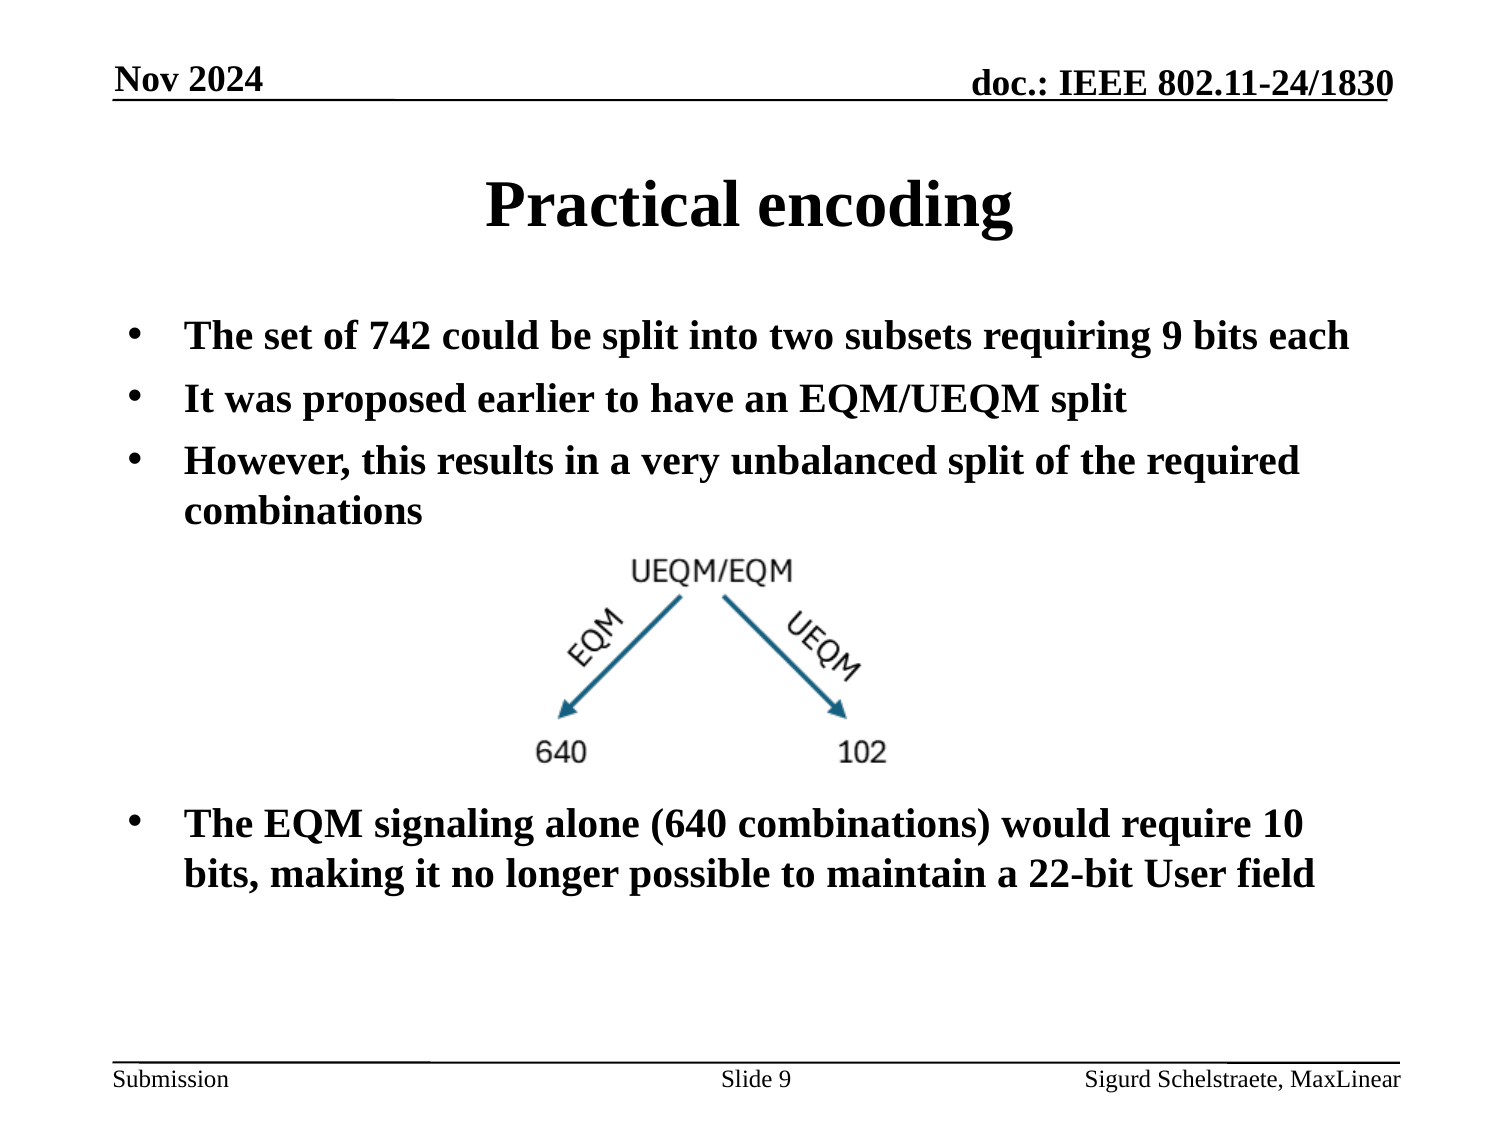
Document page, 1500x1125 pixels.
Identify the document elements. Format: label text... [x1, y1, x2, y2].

title Practical encoding [112, 112, 1388, 288]
list The set of 742 could be split into two subsets requiring 9 bits each It was proposed earlier to have an EQM/UEQM split However, this results in a very unbalanced split of the required combinations The EQM signaling alone (640 combinations) would require 10 bits, making it no longer possible to maintain a 22-bit User field [112, 299, 1388, 976]
slide_number Slide 9 [712, 1061, 800, 1123]
footer Sigurd Schelstraete, MaxLinear [878, 1061, 1402, 1093]
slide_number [114, 54, 423, 100]
picture [486, 546, 939, 776]
